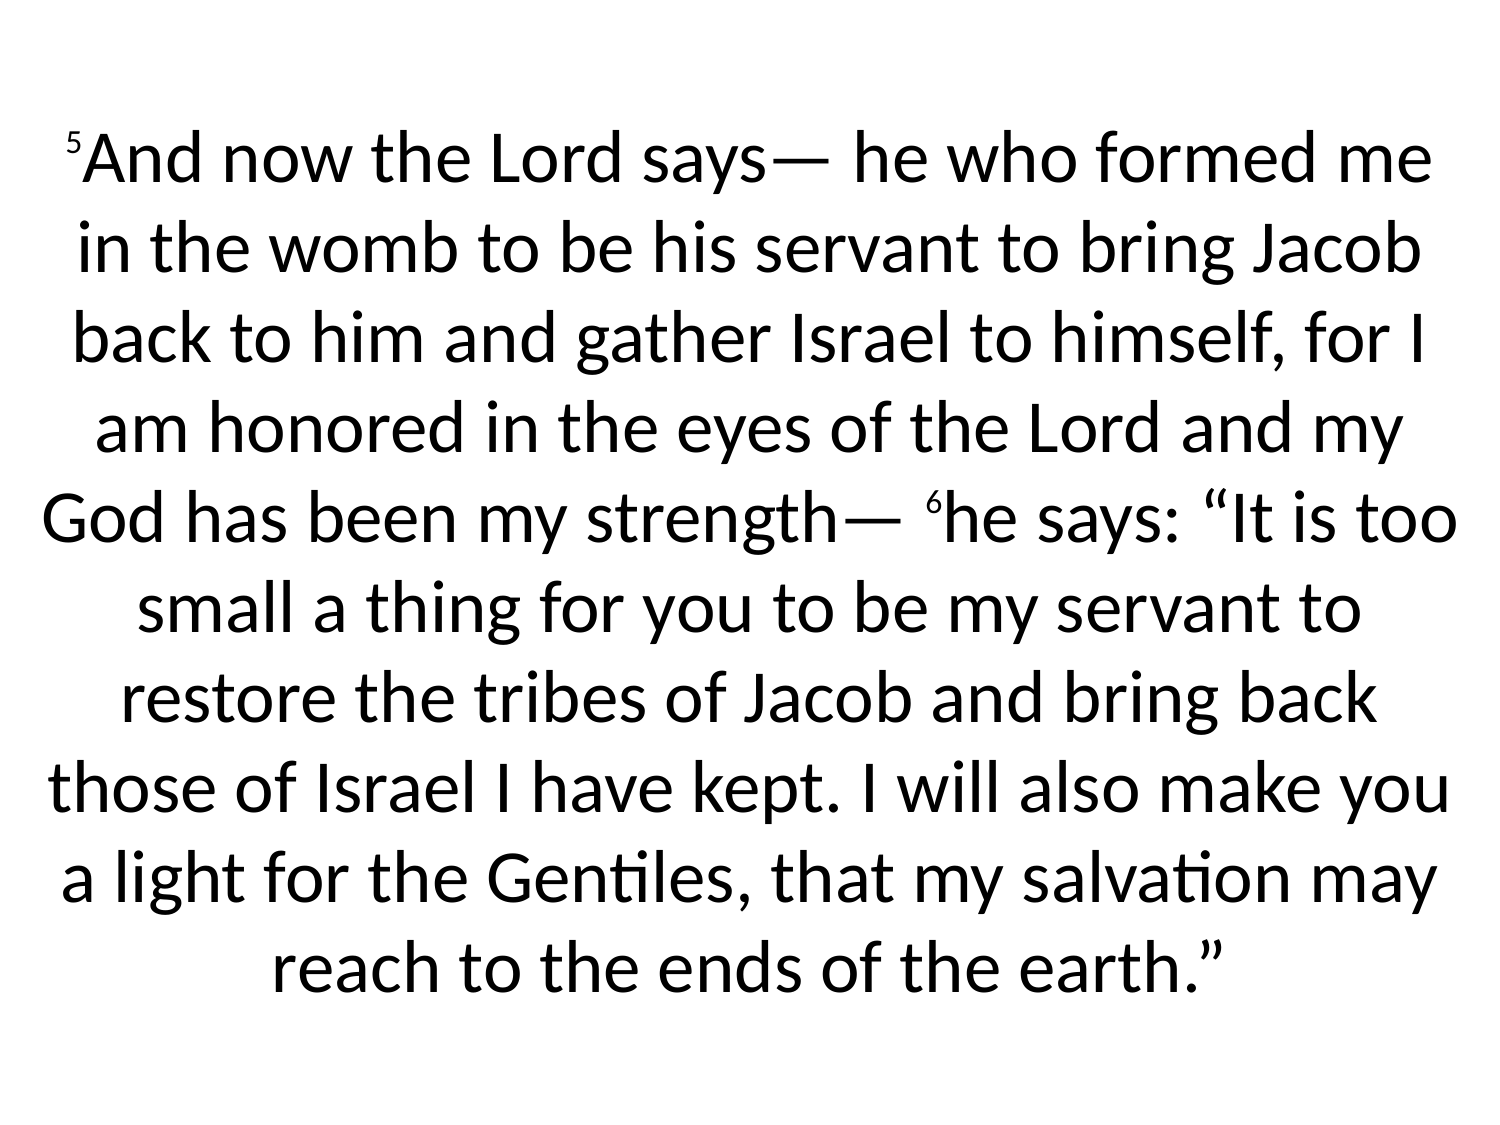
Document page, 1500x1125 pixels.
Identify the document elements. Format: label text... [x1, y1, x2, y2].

text_box 5And now the Lord says— he who formed me in the womb to be his servant to bring Jacob back to him and gather Israel to himself, for I am honored in the eyes of the Lord and my God has been my strength— 6he says: “It is too small a thing for you to be my servant to restore the tribes of Jacob and bring back those of Israel I have kept. I will also make you a light for the Gentiles, that my salvation may reach to the ends of the earth.” [18, 100, 1482, 1016]
